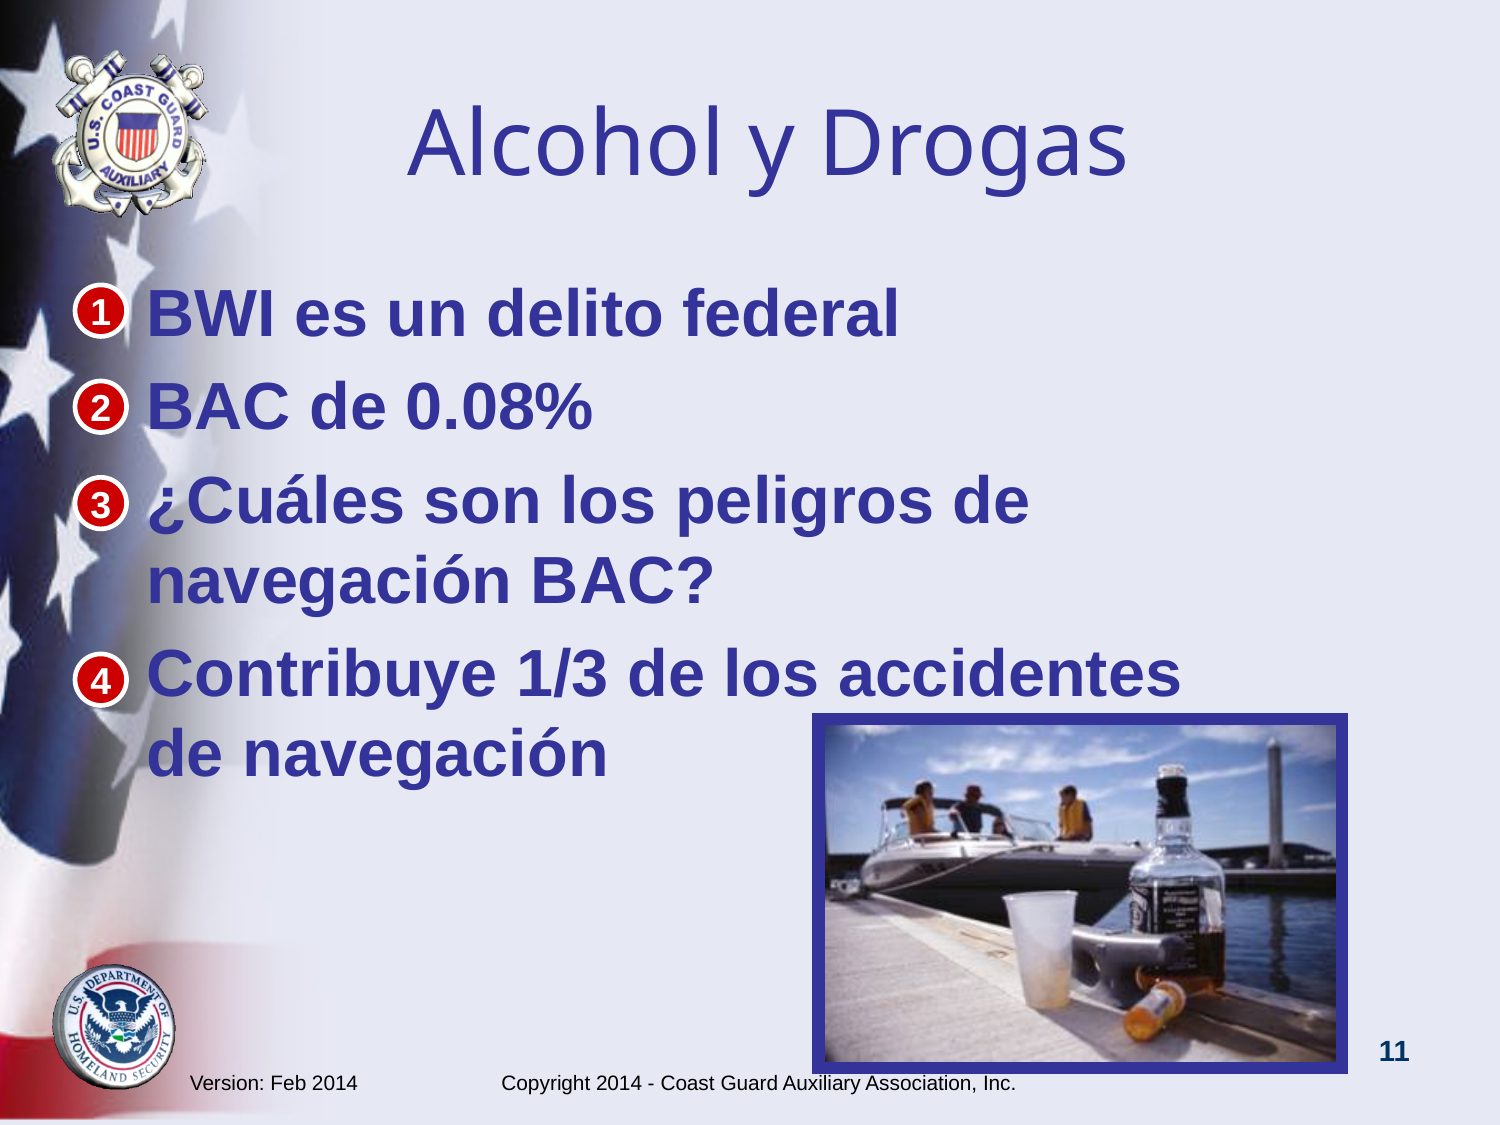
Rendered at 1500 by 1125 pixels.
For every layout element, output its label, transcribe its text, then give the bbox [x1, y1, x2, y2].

list BWI es un delito federal BAC de 0.08% ¿Cuáles son los peligros de navegación BAC? Contribuye 1/3 de los accidentes de navegación [75, 262, 1425, 1005]
slide_number 11 [1088, 1024, 1426, 1103]
title Alcohol y Drogas [112, 45, 1425, 233]
text_box 1 [75, 284, 127, 337]
text_box 4 [75, 653, 127, 706]
text_box 2 [75, 380, 127, 433]
footer Version: Feb 2014 Copyright 2014 - Coast Guard Auxiliary Association, Inc. [124, 1024, 1088, 1103]
text_box 3 [75, 477, 127, 529]
picture [0, 0, 1500, 1125]
